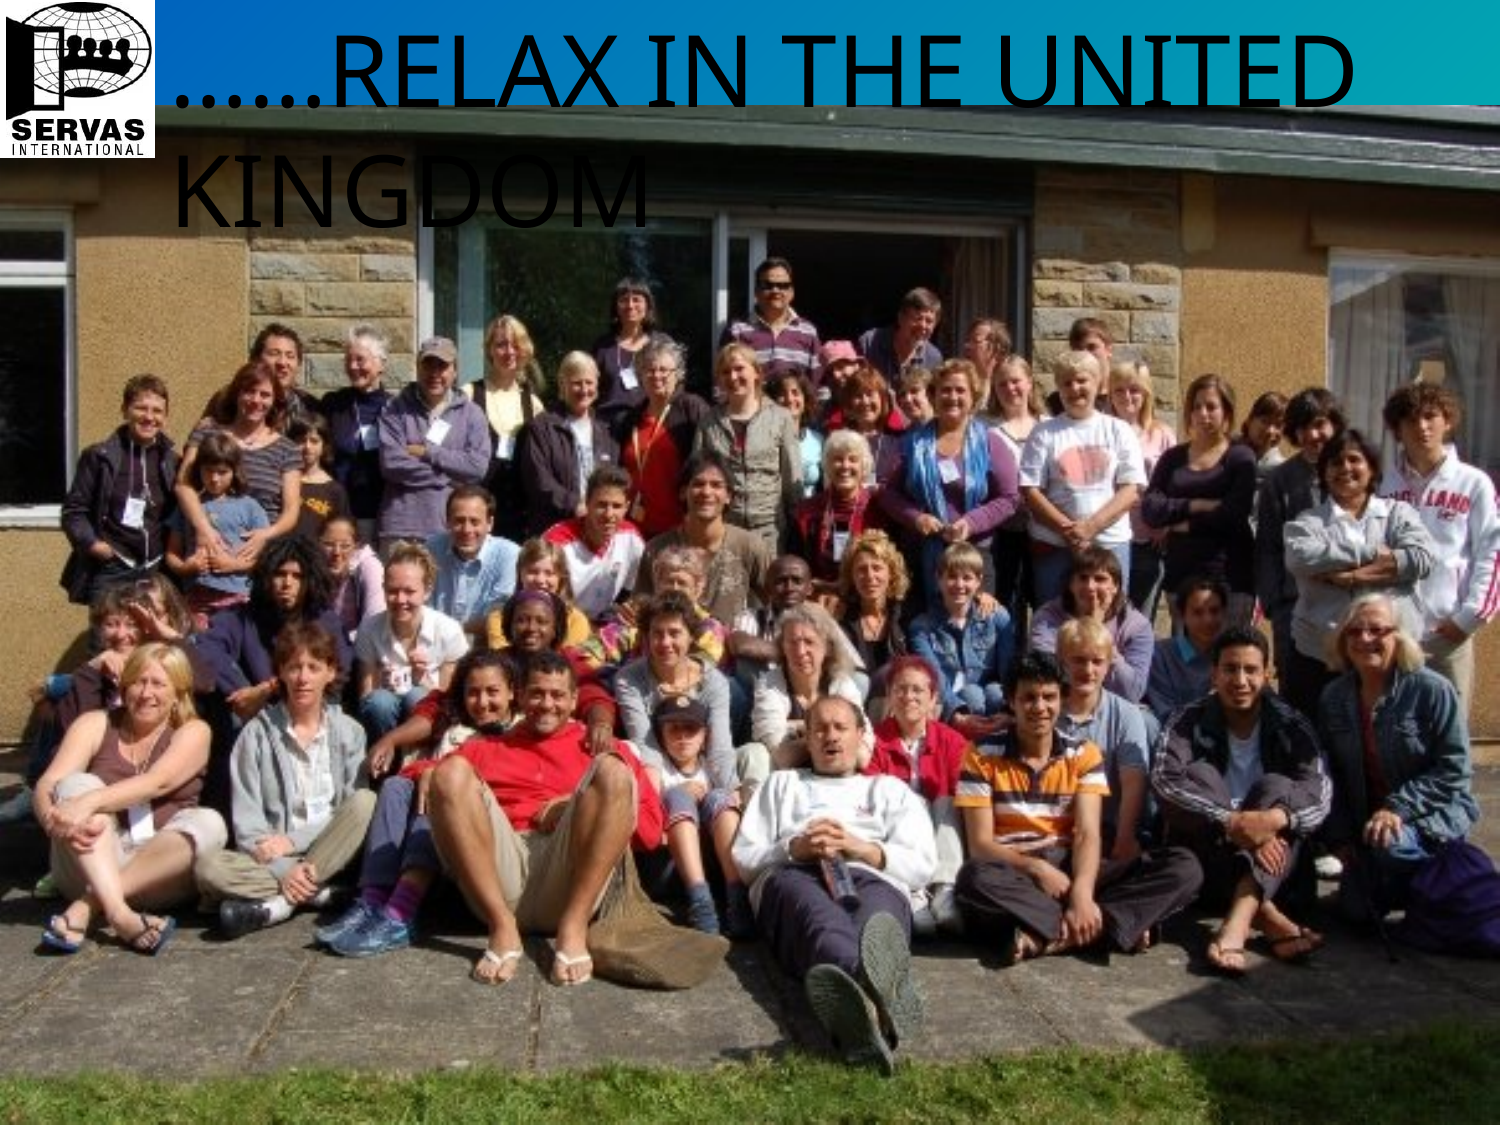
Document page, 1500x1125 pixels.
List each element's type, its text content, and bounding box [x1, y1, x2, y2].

picture [0, 0, 1500, 1125]
text_box ……RELAX IN THE UNITED KINGDOM [155, 0, 1483, 103]
